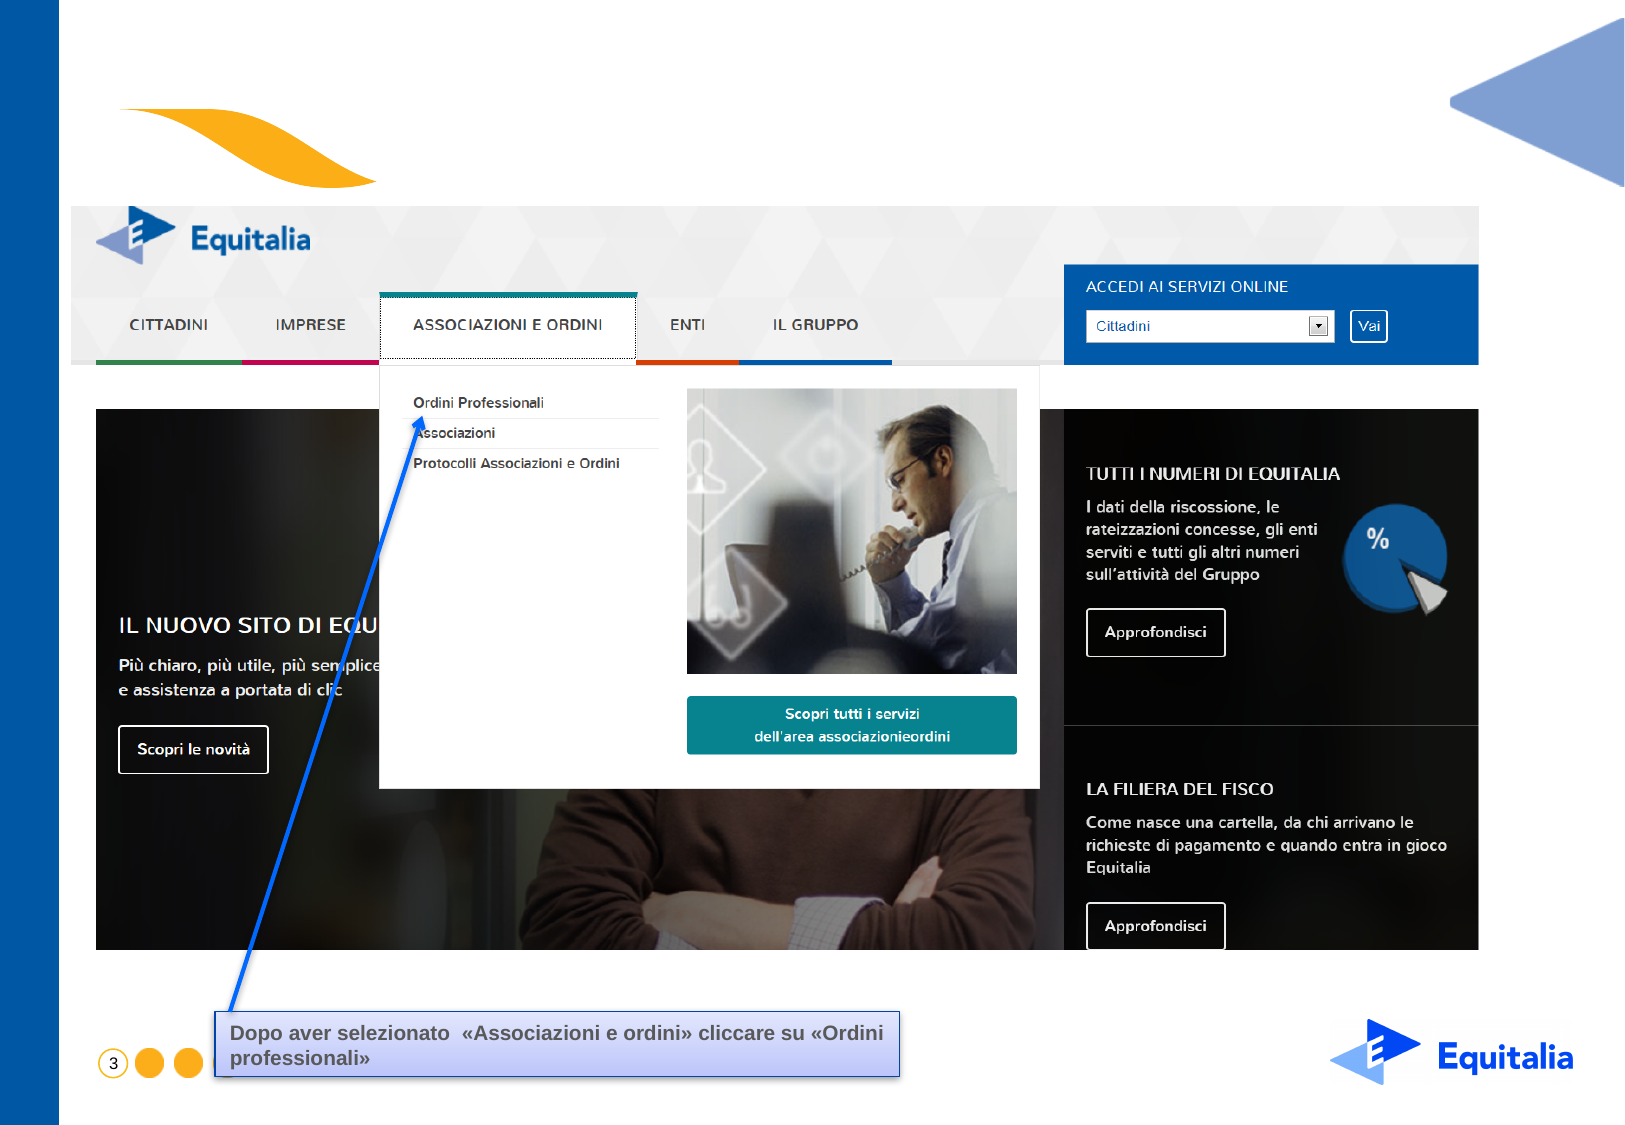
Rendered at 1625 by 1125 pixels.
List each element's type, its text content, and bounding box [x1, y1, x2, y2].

picture [174, 1048, 203, 1078]
picture [1330, 1019, 1573, 1085]
picture [71, 206, 1479, 950]
picture [120, 109, 377, 188]
picture [213, 1048, 242, 1078]
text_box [229, 415, 423, 1012]
picture [1449, 18, 1625, 187]
picture [135, 1048, 164, 1078]
text_box Dopo aver selezionato «Associazioni e ordini» cliccare su «Ordini professionali» [214, 1011, 900, 1077]
